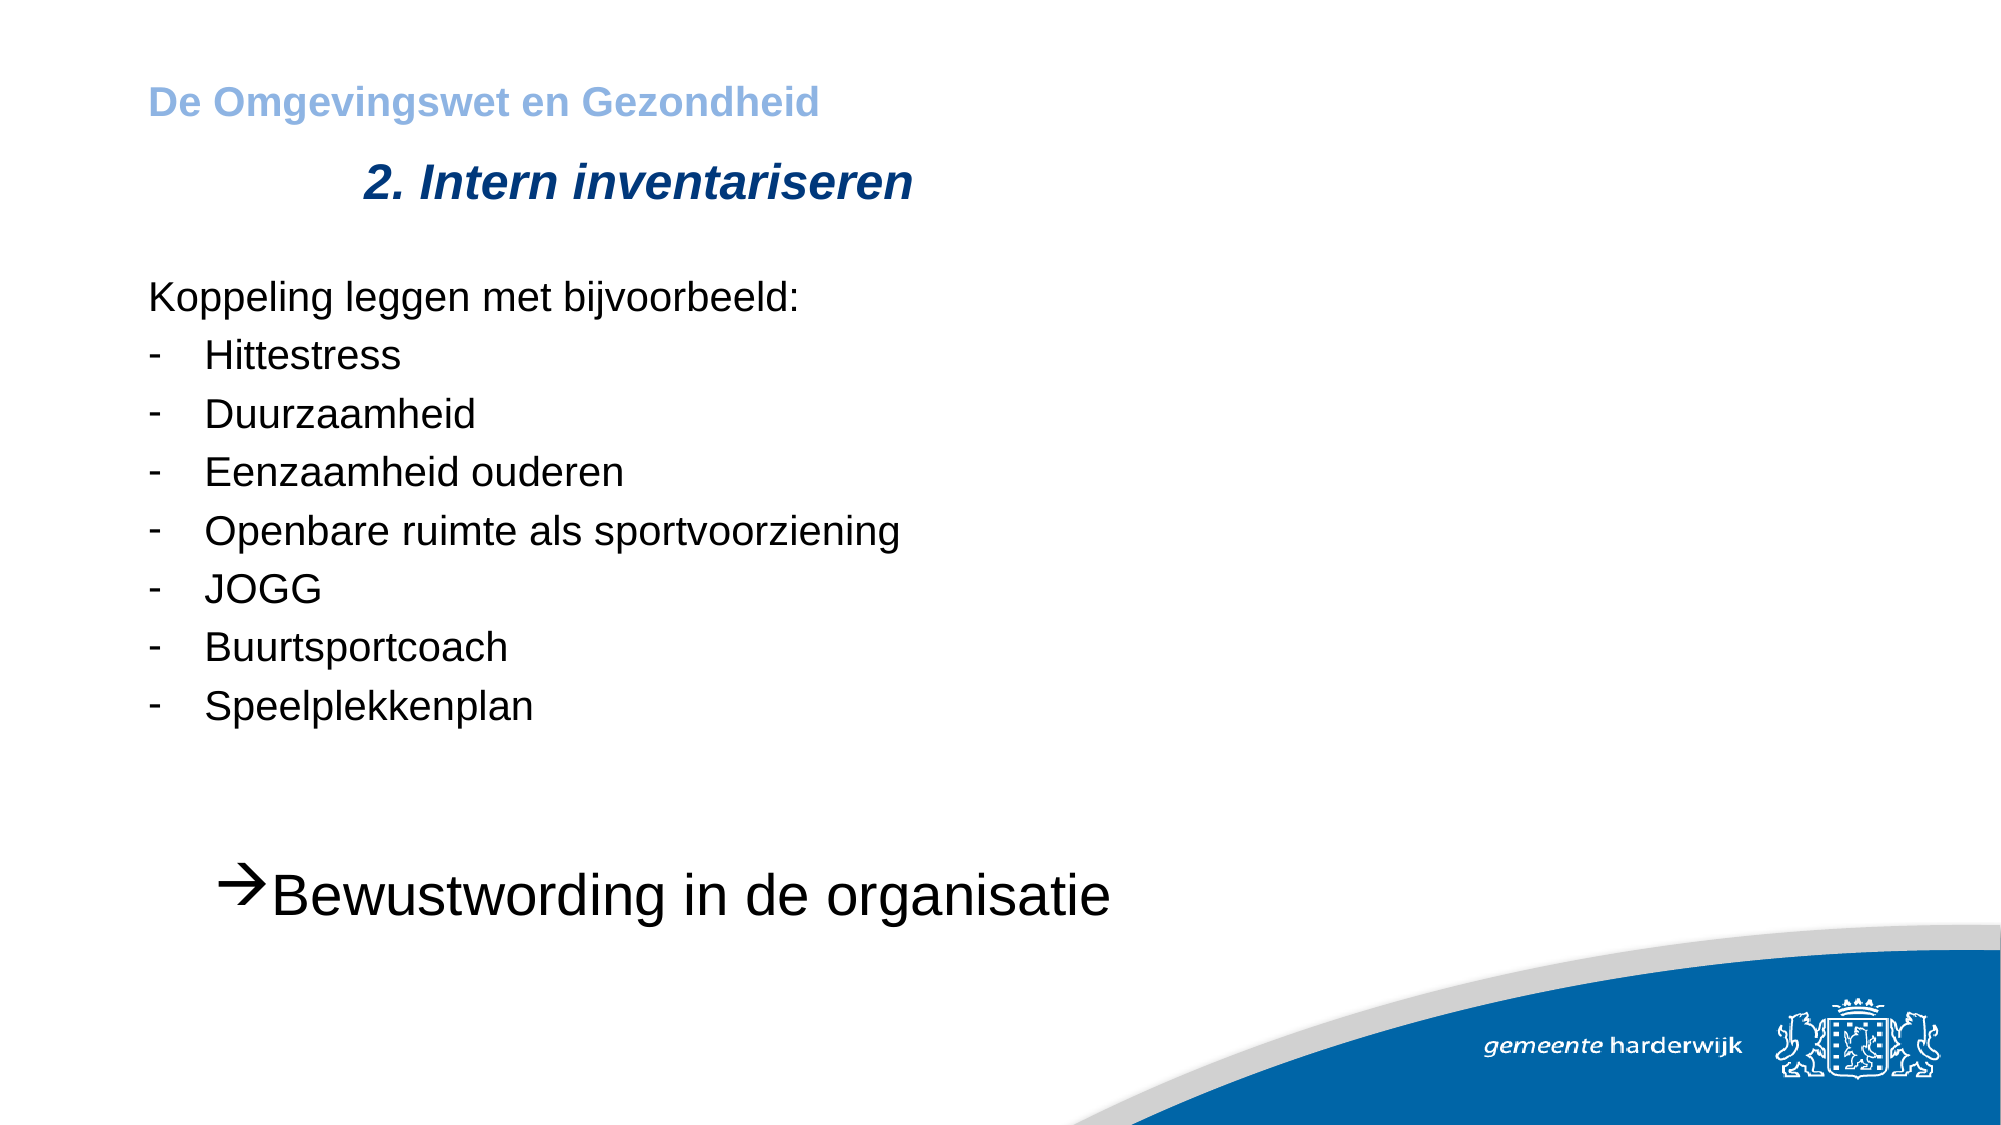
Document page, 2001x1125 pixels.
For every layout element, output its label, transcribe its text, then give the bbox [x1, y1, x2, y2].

list De Omgevingswet en Gezondheid [133, 75, 1817, 125]
picture [1484, 998, 1941, 1080]
list Koppeling leggen met bijvoorbeeld: Hittestress Duurzaamheid Eenzaamheid ouderen Openbare ruimte als sportvoorziening JOGG Buurtsportcoach Speelplekkenplan Bewustwording in de organisatie [133, 262, 1817, 1038]
list 2. Intern inventariseren [349, 149, 1612, 237]
